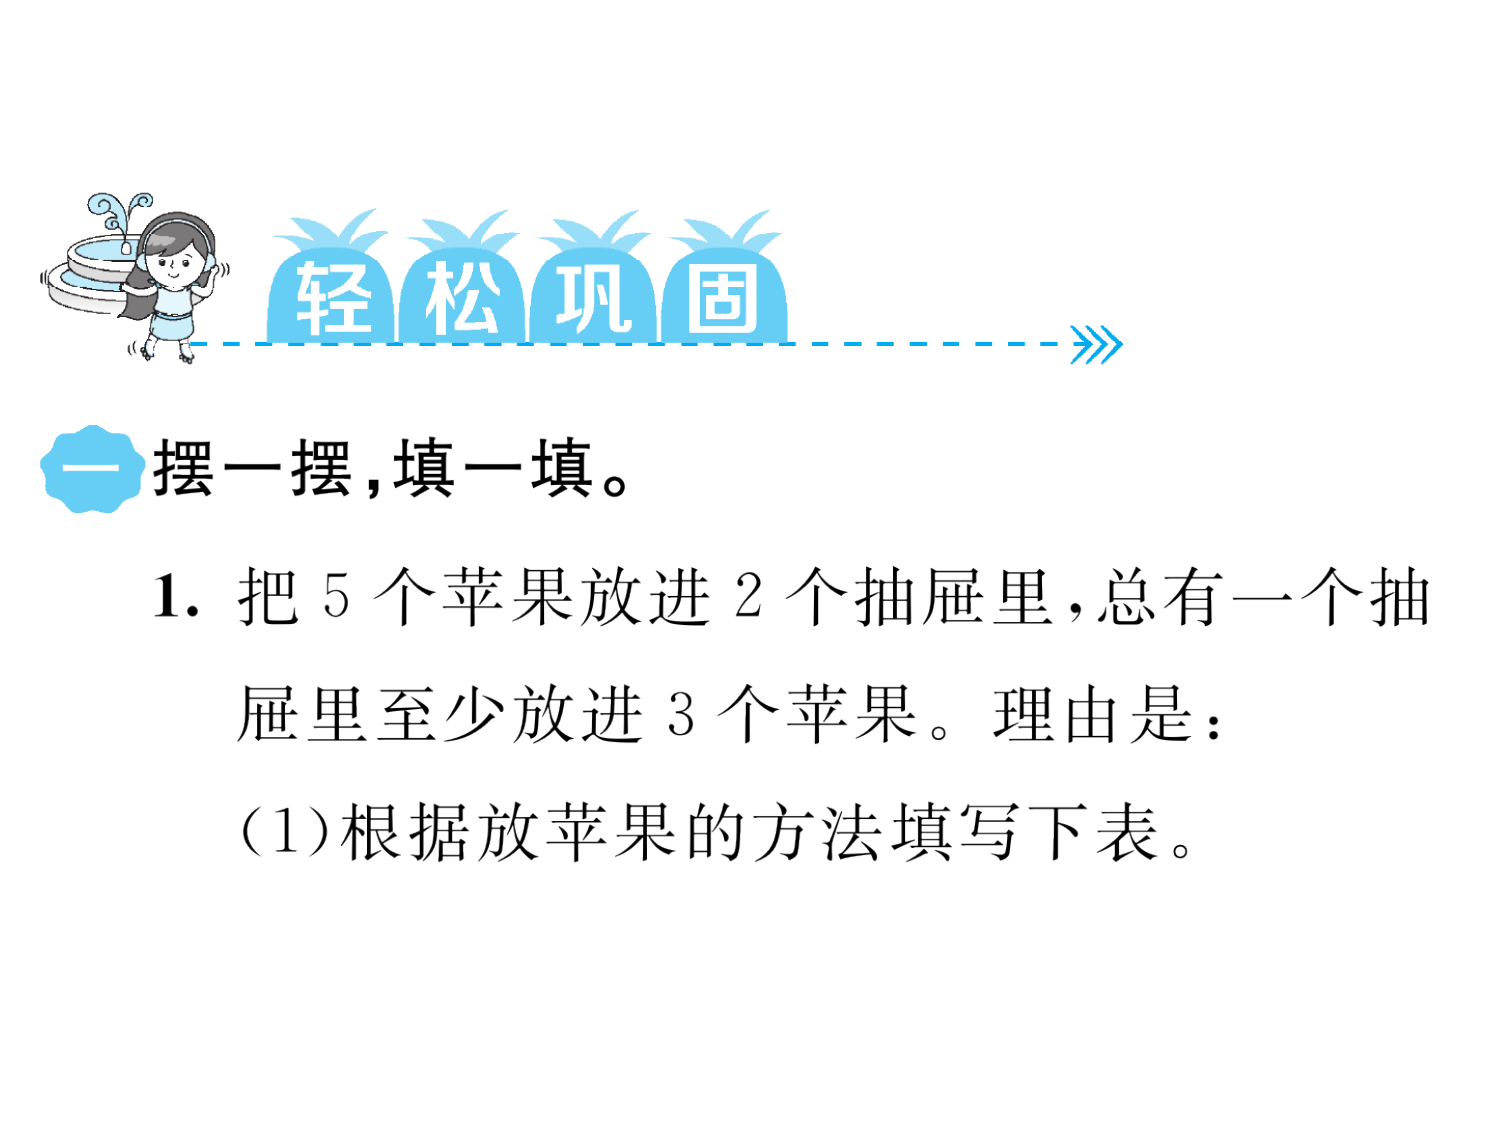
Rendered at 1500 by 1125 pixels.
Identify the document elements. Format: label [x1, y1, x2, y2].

picture [35, 177, 1453, 903]
